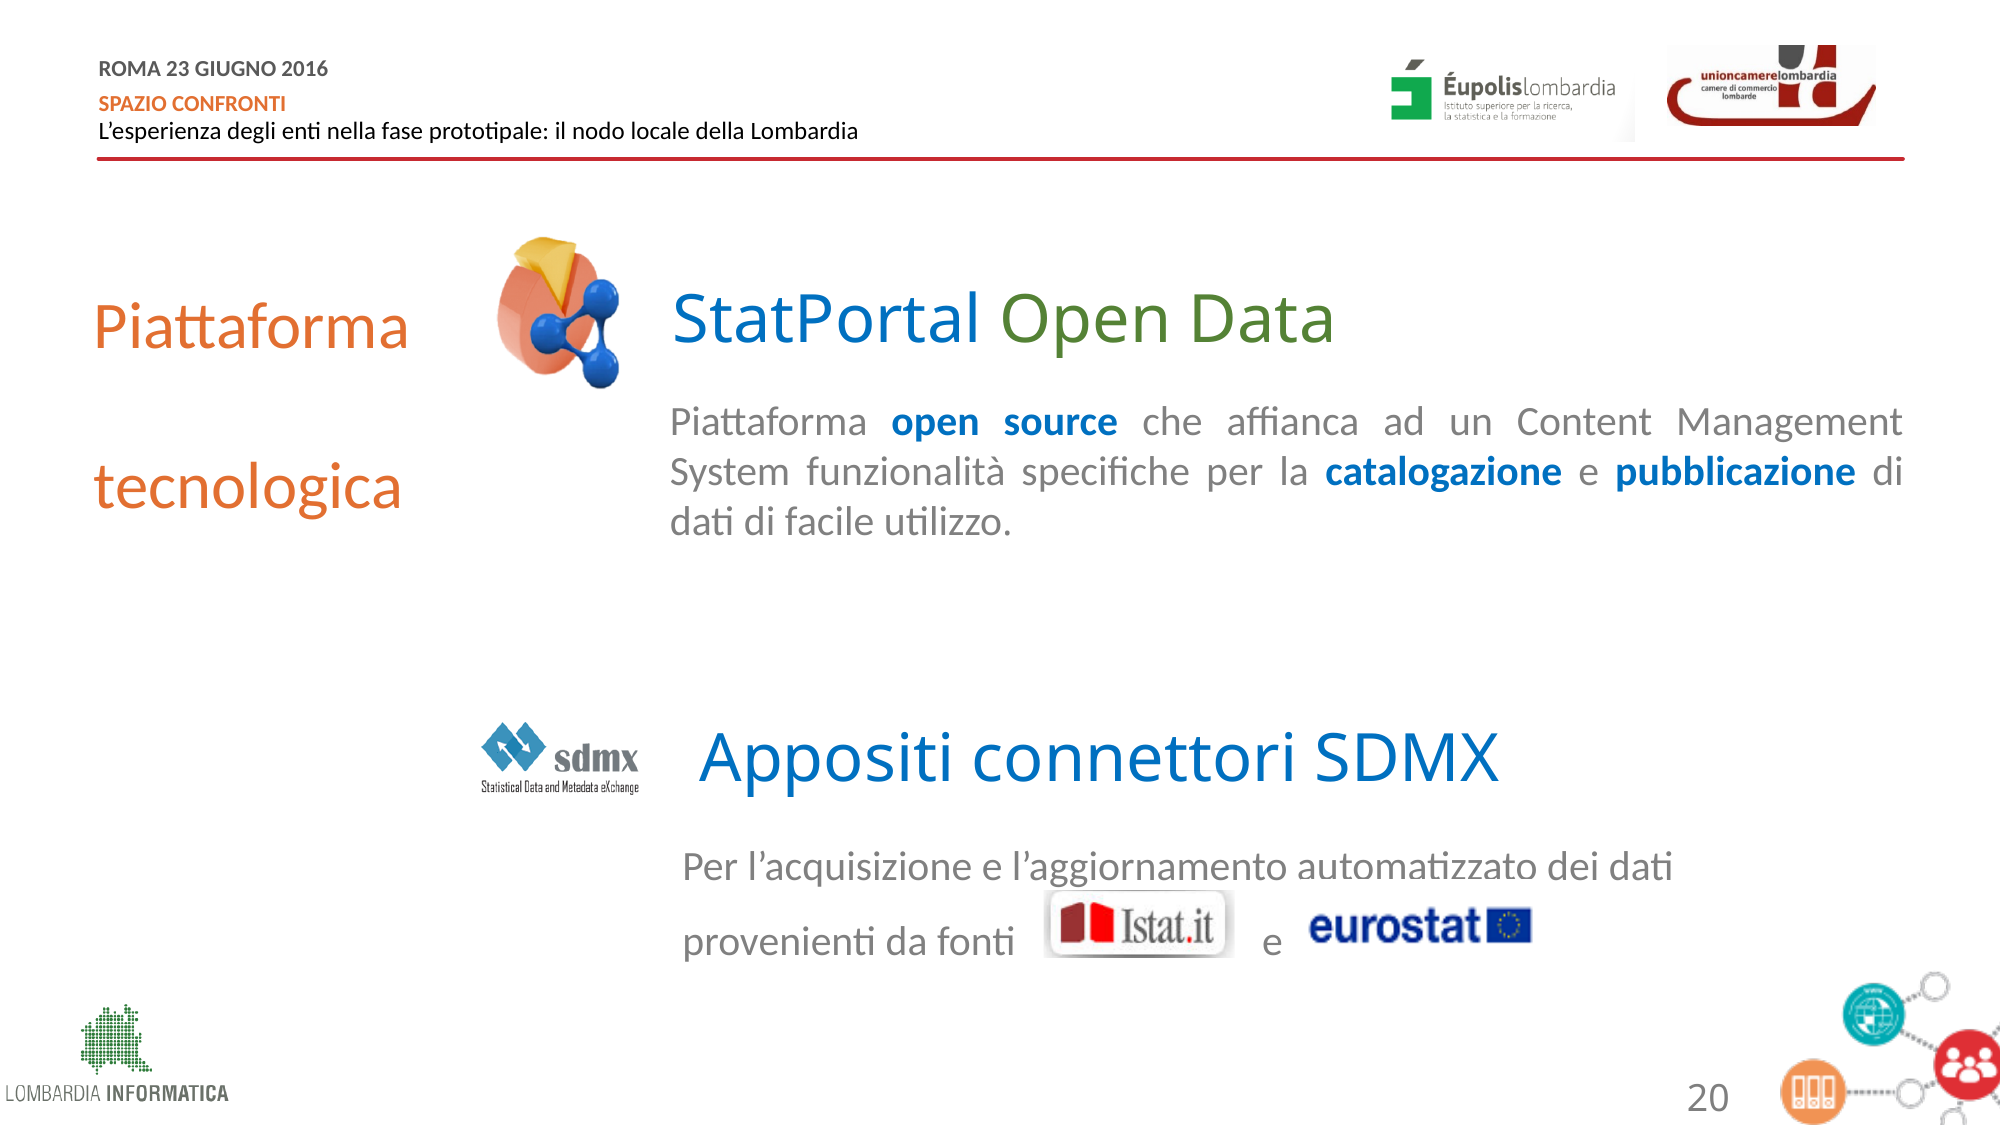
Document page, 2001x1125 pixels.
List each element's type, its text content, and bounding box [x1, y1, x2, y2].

slide_number 20 [1294, 1066, 1745, 1125]
picture [1385, 55, 1635, 142]
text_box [481, 232, 1919, 974]
picture [1667, 45, 1876, 126]
title Piattaforma tecnologica [93, 281, 421, 499]
picture [0, 999, 231, 1104]
